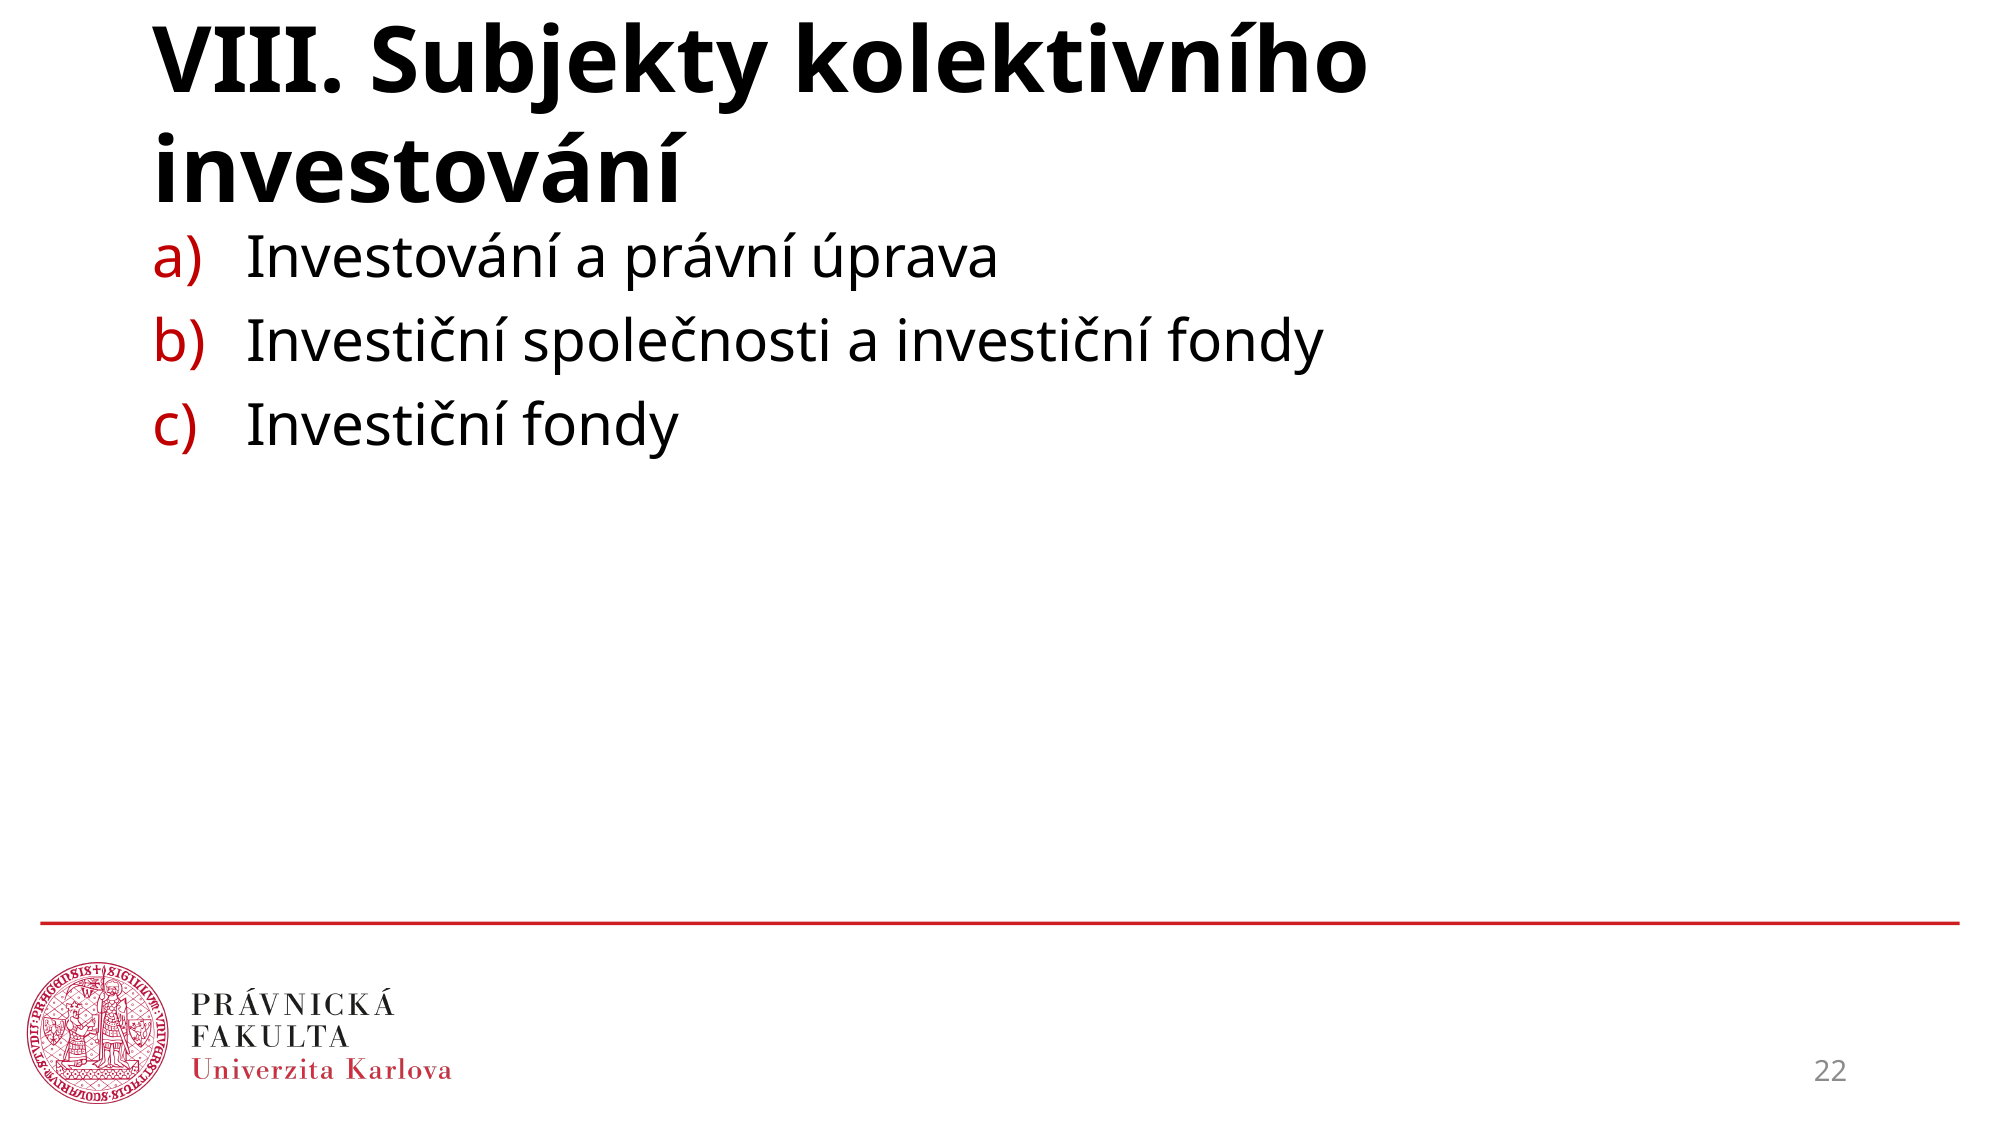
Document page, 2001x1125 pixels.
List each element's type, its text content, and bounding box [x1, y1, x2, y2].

title VIII. Subjekty kolektivního investování [137, 2, 1863, 220]
slide_number 22 [1412, 1042, 1863, 1103]
picture [26, 962, 452, 1104]
list Investování a právní úprava Investiční společnosti a investiční fondy Investiční fondy [137, 220, 1863, 905]
